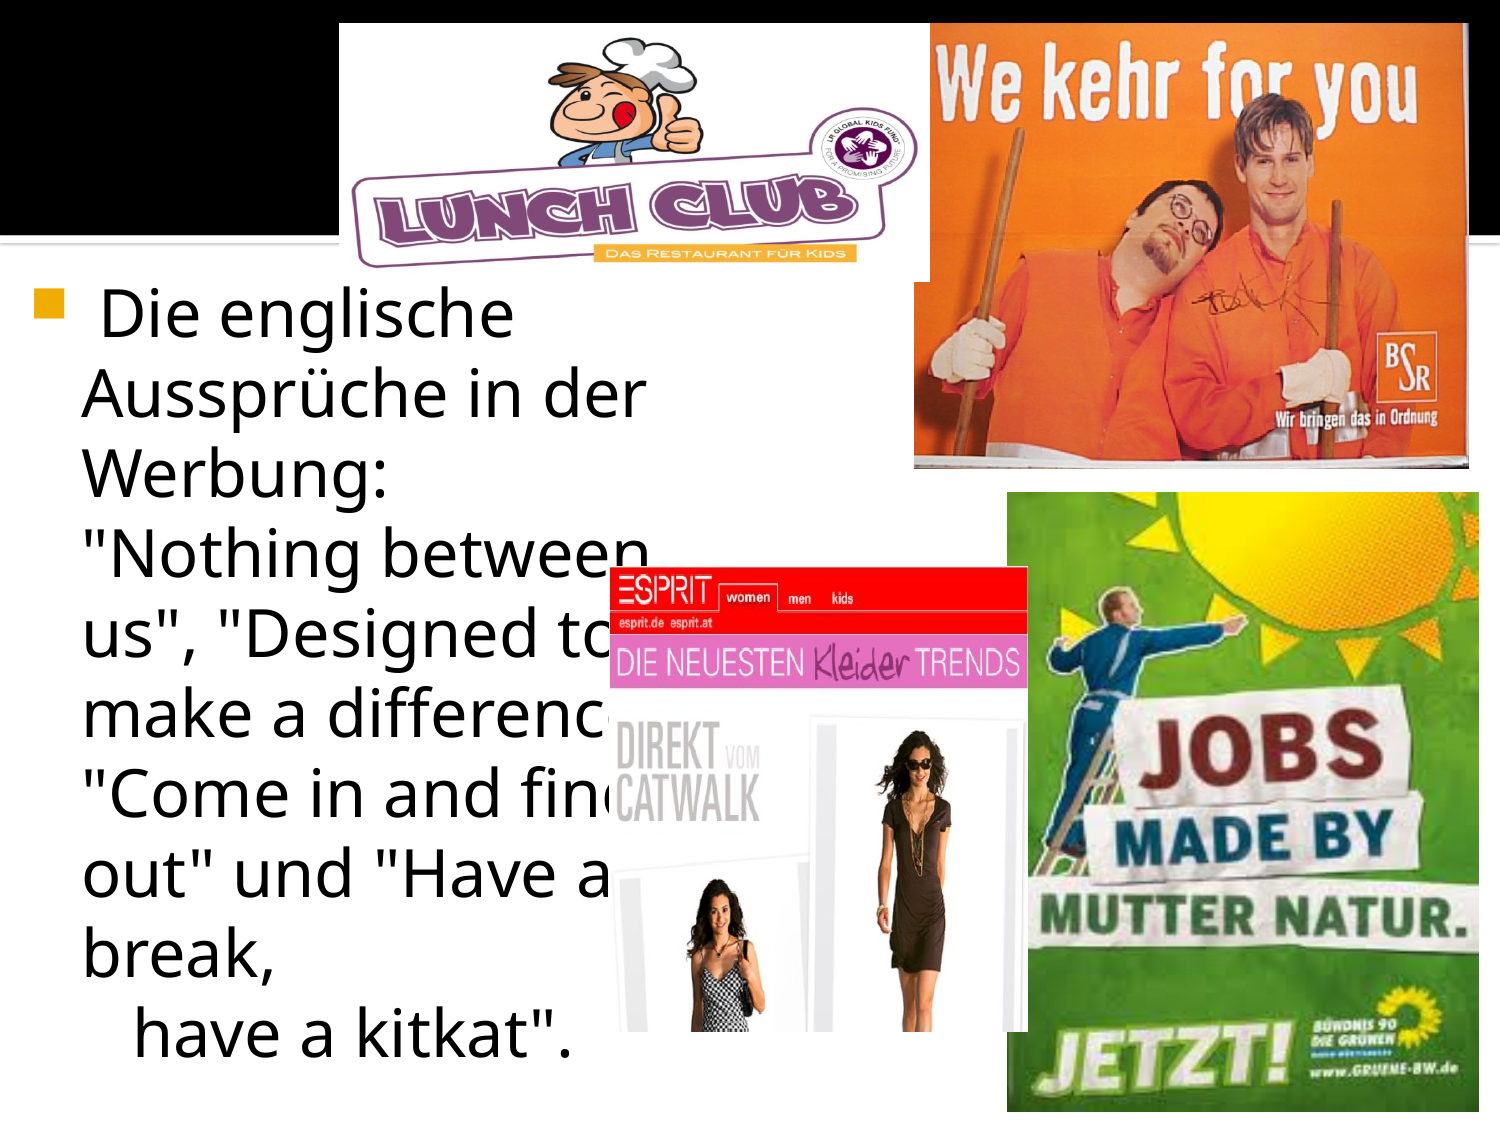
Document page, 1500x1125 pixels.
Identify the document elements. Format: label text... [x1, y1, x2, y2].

picture [609, 492, 1479, 1112]
picture [339, 23, 1469, 469]
list Die englische Aussprüche in der Werbung: "Nothing between us", "Designed to make a difference", "Come in and find out" und "Have a break, have a kitkat". [0, 255, 704, 1083]
